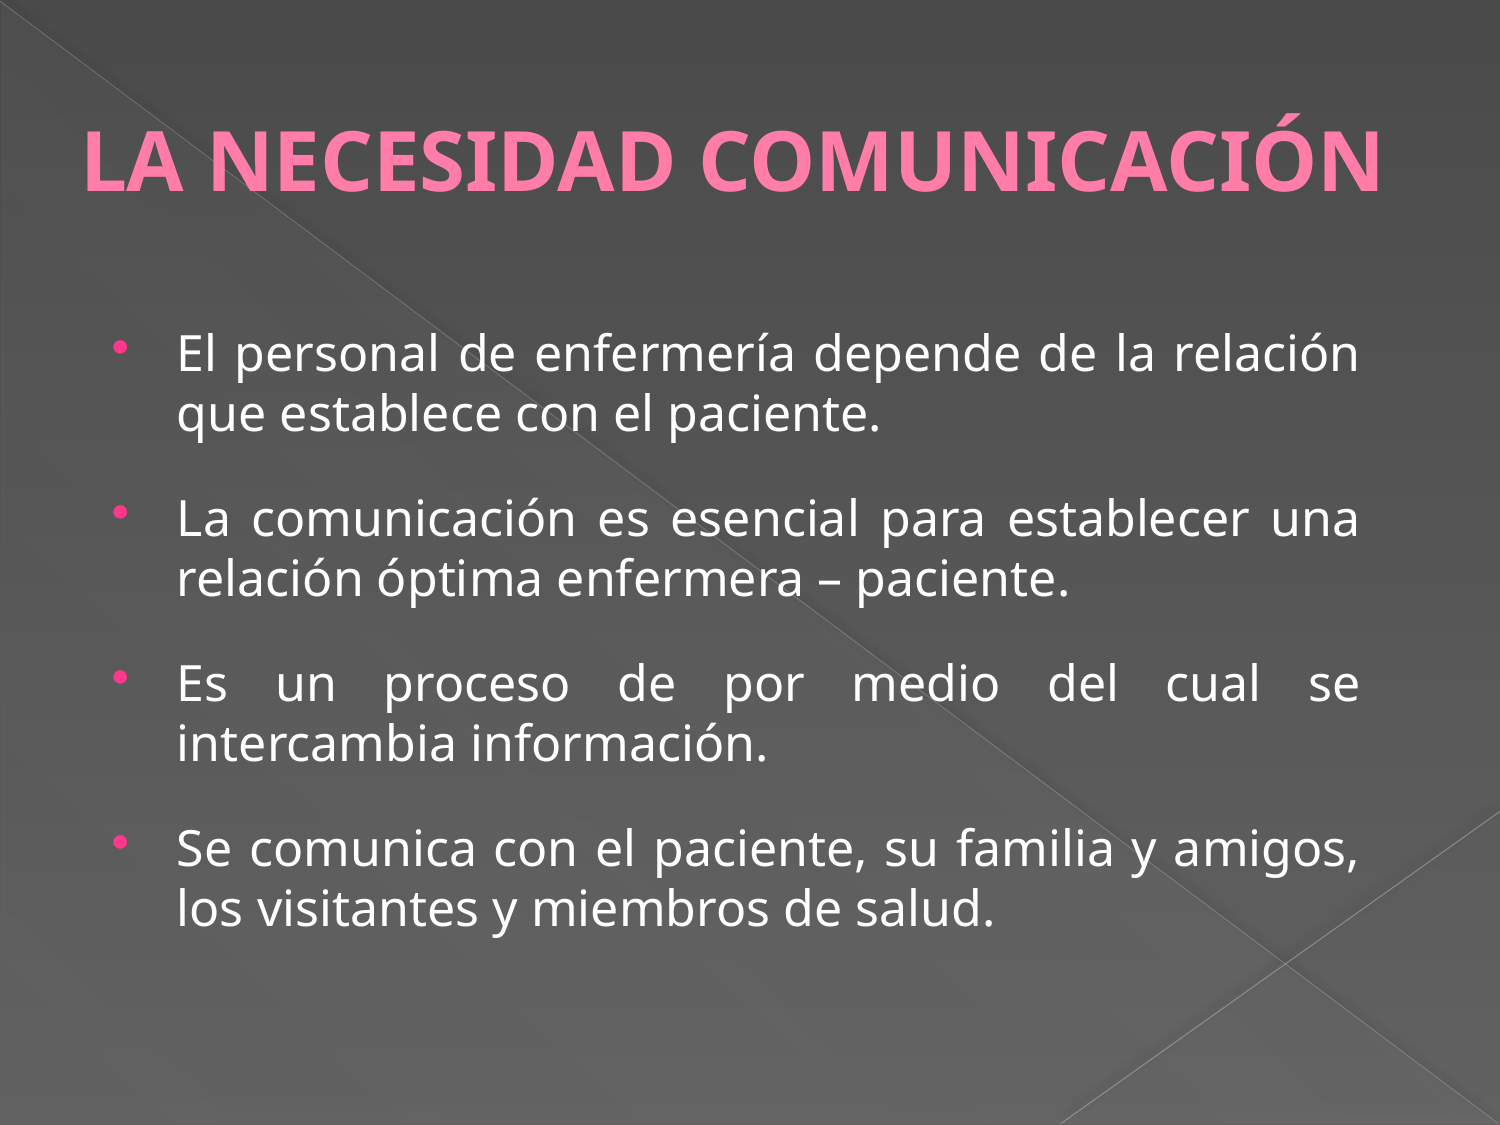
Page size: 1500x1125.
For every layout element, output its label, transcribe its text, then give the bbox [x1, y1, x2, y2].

title LA NECESIDAD COMUNICACIÓN [41, 43, 1425, 274]
list El personal de enfermería depende de la relación que establece con el paciente. La comunicación es esencial para establecer una relación óptima enfermera – paciente. Es un proceso de por medio del cual se intercambia información. Se comunica con el paciente, su familia y amigos, los visitantes y miembros de salud. [88, 314, 1376, 1065]
